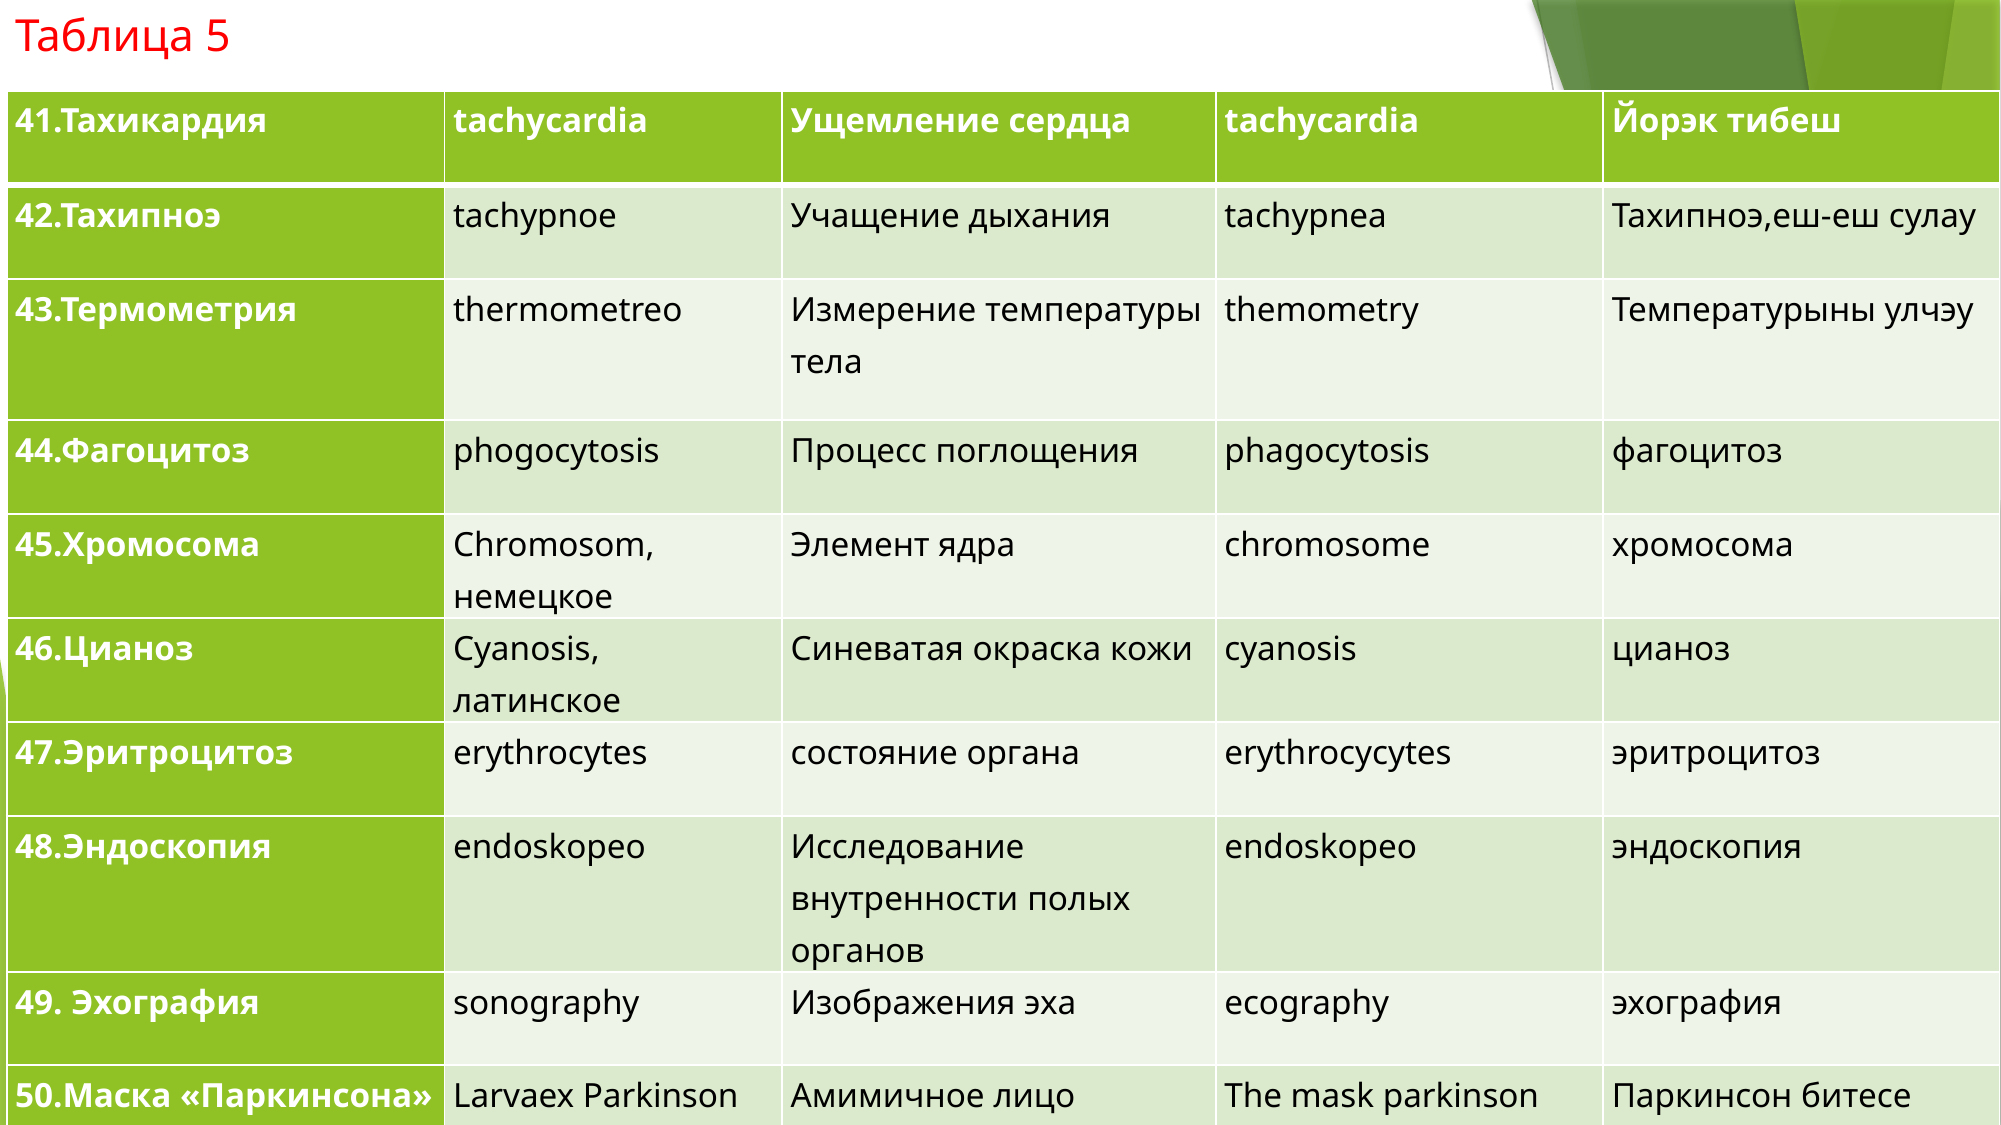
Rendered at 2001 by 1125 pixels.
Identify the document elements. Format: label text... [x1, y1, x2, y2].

table_header tachycardia [1217, 92, 1602, 182]
table_cell ecography [1217, 973, 1602, 1064]
title Таблица 5 [0, 0, 364, 69]
table_cell 49. Эхография [8, 973, 444, 1064]
table_cell thermometreo [445, 280, 781, 419]
table_cell Chromosom, немецкое [445, 515, 781, 617]
table_cell эритроцитоз [1604, 723, 1999, 815]
table_cell Cyanosis, латинское [445, 619, 781, 721]
table_cell 50.Маска «Паркинсона» [8, 1066, 444, 1125]
table_cell endoskopeo [1217, 817, 1602, 971]
table_cell состояние органа [783, 723, 1215, 815]
table_cell Процесс поглощения [783, 421, 1215, 513]
table_cell phogocytosis [445, 421, 781, 513]
table_cell Larvaex Parkinson [445, 1066, 781, 1125]
table_cell The mask parkinson [1217, 1066, 1602, 1125]
table_cell tachypnoe [445, 188, 781, 278]
table_cell хромосома [1604, 515, 1999, 617]
table_cell tachypnea [1217, 188, 1602, 278]
table_cell 45.Хромосома [8, 515, 444, 617]
table_cell 48.Эндоскопия [8, 817, 444, 971]
table_cell endoskopeo [445, 817, 781, 971]
table_cell erythrocytes [445, 723, 781, 815]
table_cell sonography [445, 973, 781, 1064]
table_cell Амимичное лицо [783, 1066, 1215, 1125]
table_header Ущемление сердца [783, 92, 1215, 182]
table_cell cyanosis [1217, 619, 1602, 721]
table_cell Исследование внутренности полых органов [783, 817, 1215, 971]
table_cell фагоцитоз [1604, 421, 1999, 513]
table_cell themometry [1217, 280, 1602, 419]
table_cell erythrocycytes [1217, 723, 1602, 815]
table_cell Измерение температуры тела [783, 280, 1215, 419]
table_cell Элемент ядра [783, 515, 1215, 617]
table_cell эндоскопия [1604, 817, 1999, 971]
table_cell Синеватая окраска кожи [783, 619, 1215, 721]
table_cell 47.Эритроцитоз [8, 723, 444, 815]
table_cell Температурыны улчэу [1604, 280, 1999, 419]
table_cell 42.Тахипноэ [8, 188, 444, 278]
table_cell phagocytosis [1217, 421, 1602, 513]
table_header tachycardia [445, 92, 781, 182]
table_cell 43.Термометрия [8, 280, 444, 419]
table_cell 44.Фагоцитоз [8, 421, 444, 513]
table_cell Тахипноэ,еш-еш сулау [1604, 188, 1999, 278]
table_cell цианоз [1604, 619, 1999, 721]
table_cell chromosome [1217, 515, 1602, 617]
table_header 41.Тахикардия [8, 92, 444, 182]
table_cell эхография [1604, 973, 1999, 1064]
table_cell 46.Цианоз [8, 619, 444, 721]
table_cell Изображения эха [783, 973, 1215, 1064]
table_header Йорэк тибеш [1604, 92, 1999, 182]
table_cell Паркинсон битесе [1604, 1066, 1999, 1125]
table_cell Учащение дыхания [783, 188, 1215, 278]
